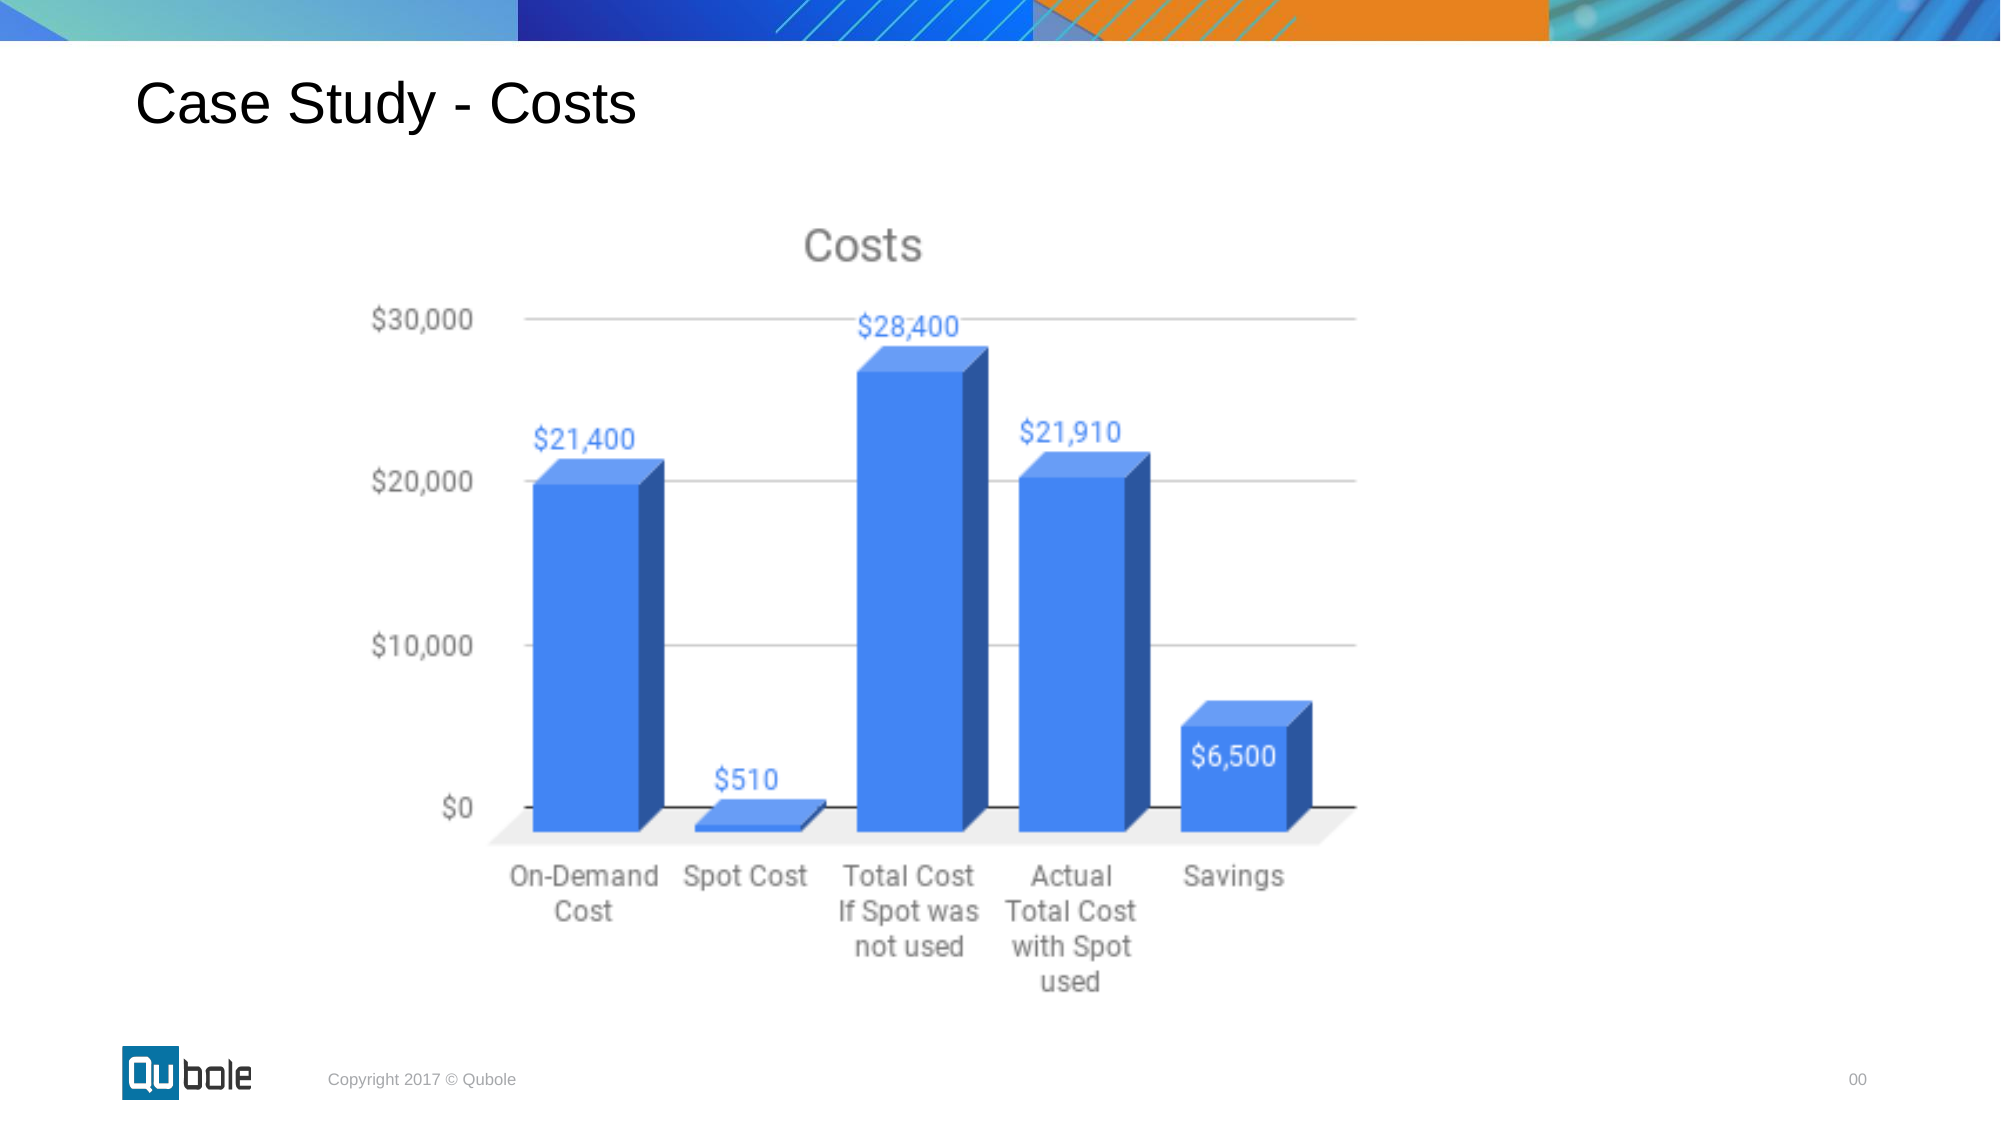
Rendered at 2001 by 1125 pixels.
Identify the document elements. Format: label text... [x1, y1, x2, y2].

picture [0, 0, 2001, 1125]
title Case Study - Costs [120, 42, 1863, 167]
